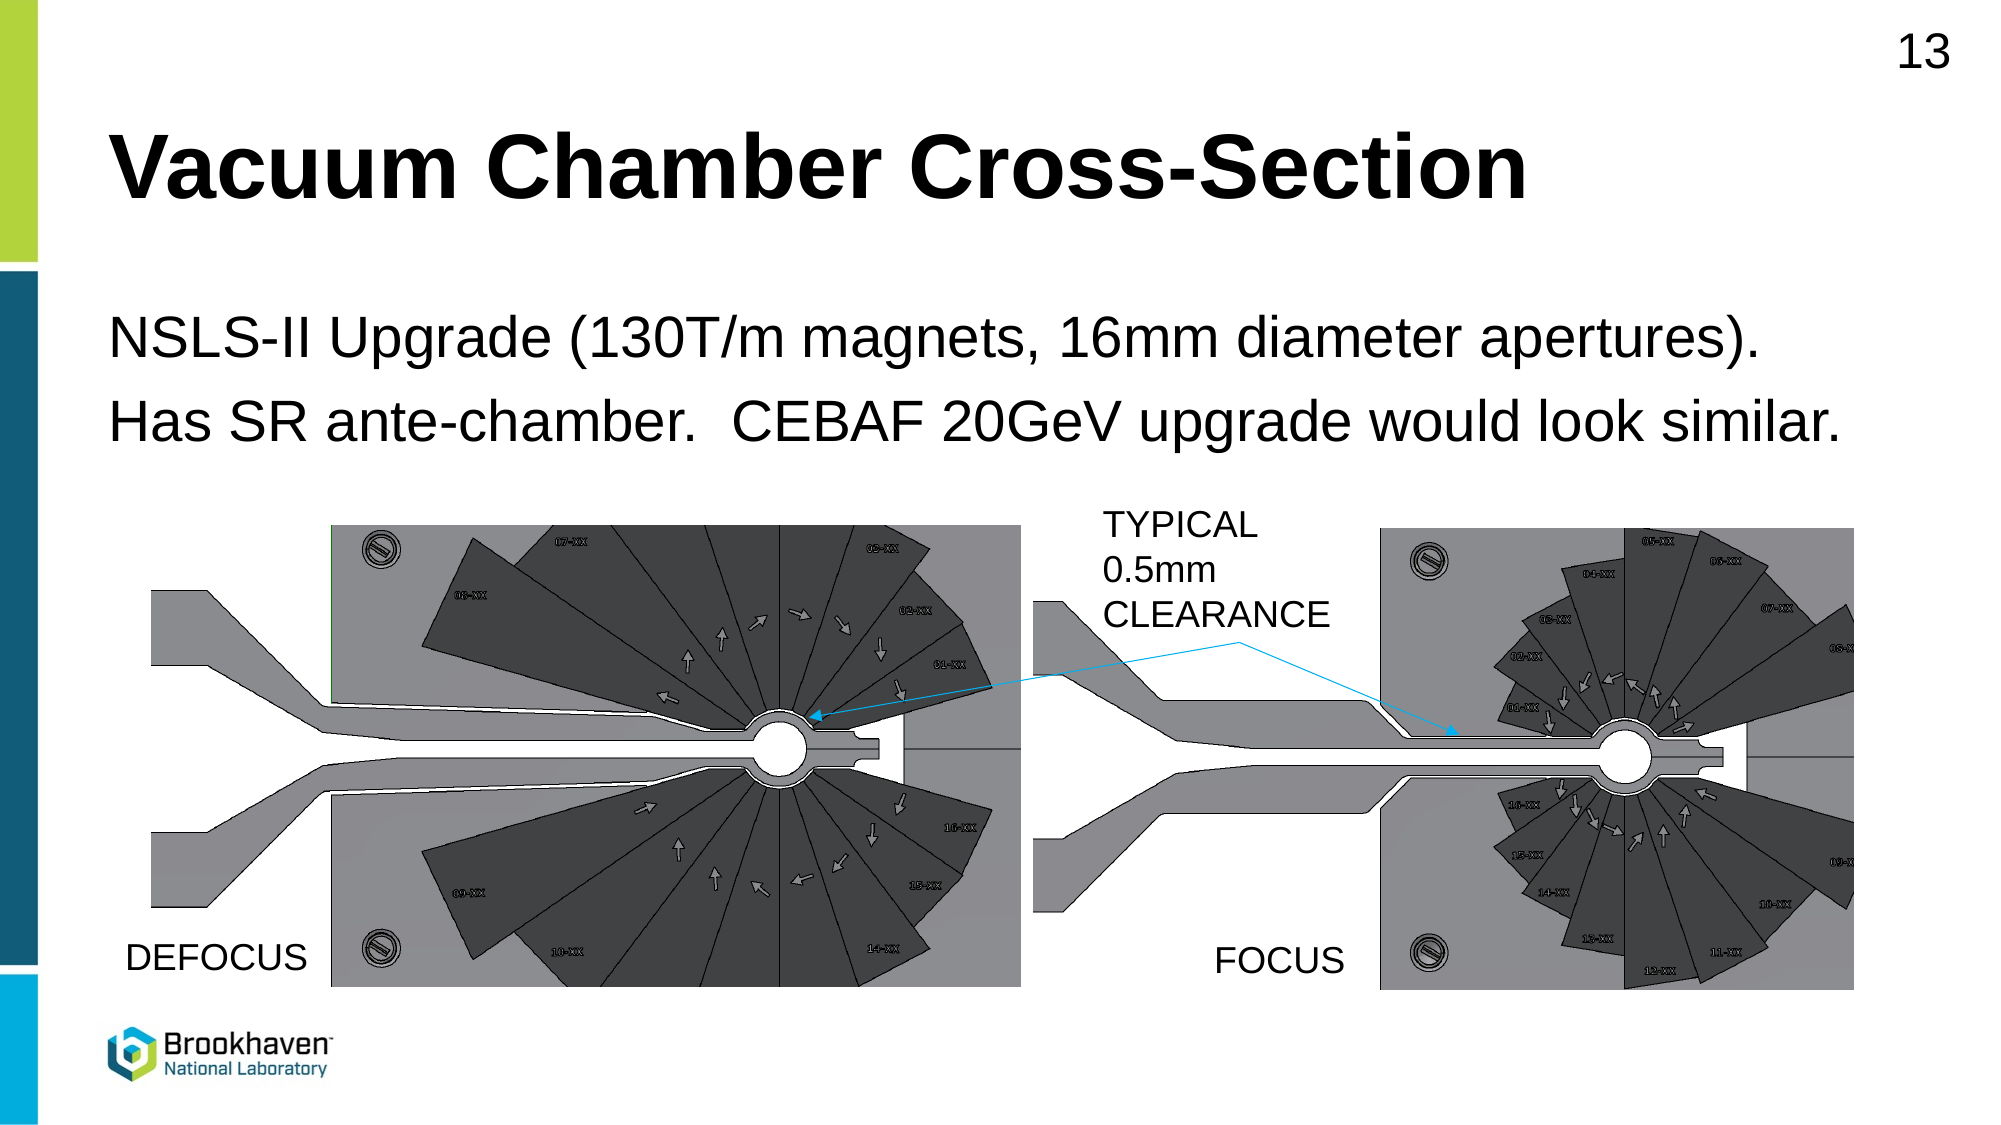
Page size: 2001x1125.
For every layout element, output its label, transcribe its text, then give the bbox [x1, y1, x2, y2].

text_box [1239, 644, 1460, 735]
slide_number 13 [1888, 18, 1960, 79]
text_box TYPICAL 0.5mm CLEARANCE [1087, 492, 1392, 528]
list NSLS-II Upgrade (130T/m magnets, 16mm diameter apertures). Has SR ante-chamber. CEBAF 20GeV upgrade would look similar. [93, 299, 1907, 990]
picture [0, 0, 2001, 1125]
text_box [809, 644, 1240, 718]
title Vacuum Chamber Cross-Section [93, 59, 1907, 278]
text_box DEFOCUS [110, 925, 151, 986]
